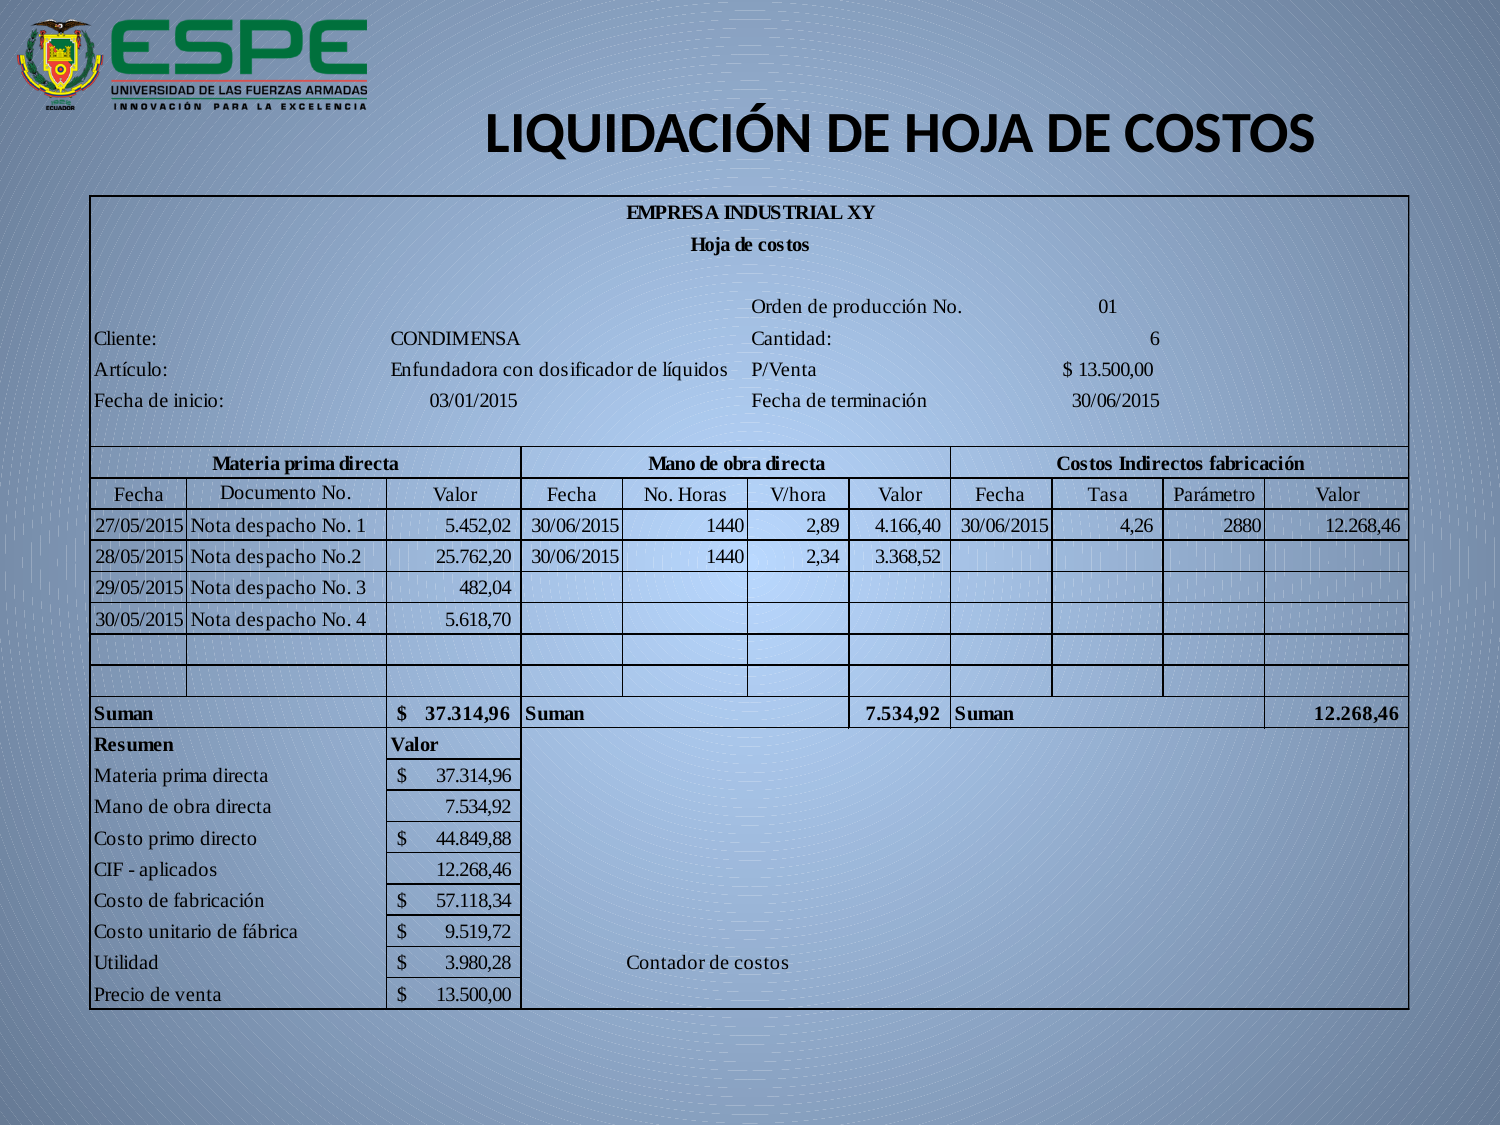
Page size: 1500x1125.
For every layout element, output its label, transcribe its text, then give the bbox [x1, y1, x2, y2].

picture [17, 18, 368, 110]
text_box LIQUIDACIÓN DE HOJA DE COSTOS [402, 86, 1400, 172]
picture [88, 195, 1412, 1012]
